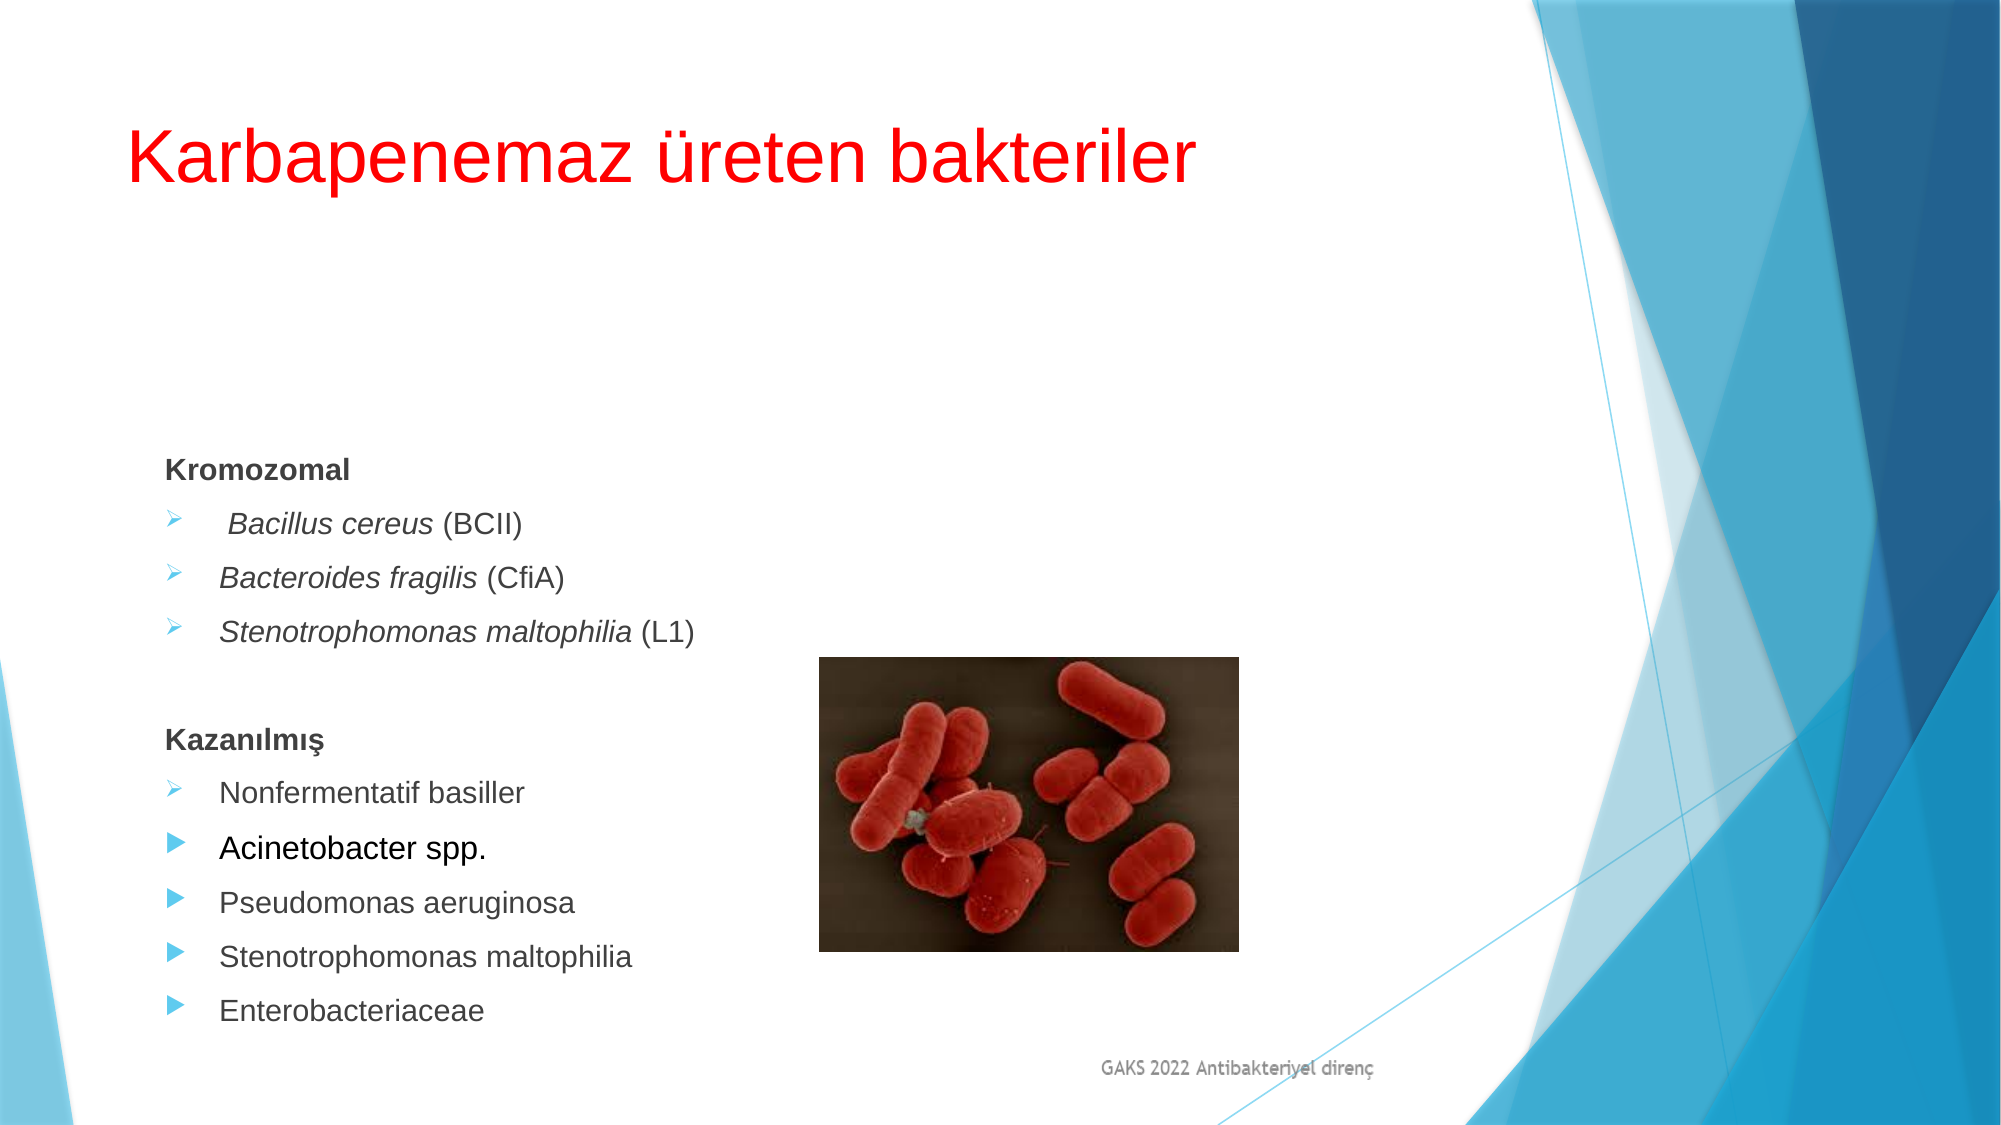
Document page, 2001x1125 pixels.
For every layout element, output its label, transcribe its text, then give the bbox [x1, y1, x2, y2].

picture [1085, 1037, 2000, 1099]
list Kromozomal Bacillus cereus (BCII) Bacteroides fragilis (CfiA) Stenotrophomonas maltophilia (L1) Kazanılmış Nonfermentatif basiller Acinetobacter spp. Pseudomonas aeruginosa Stenotrophomonas maltophilia Enterobacteriaceae [149, 388, 1850, 1042]
title Karbapenemaz üreten bakteriler [111, 99, 1522, 317]
picture [818, 657, 1239, 953]
